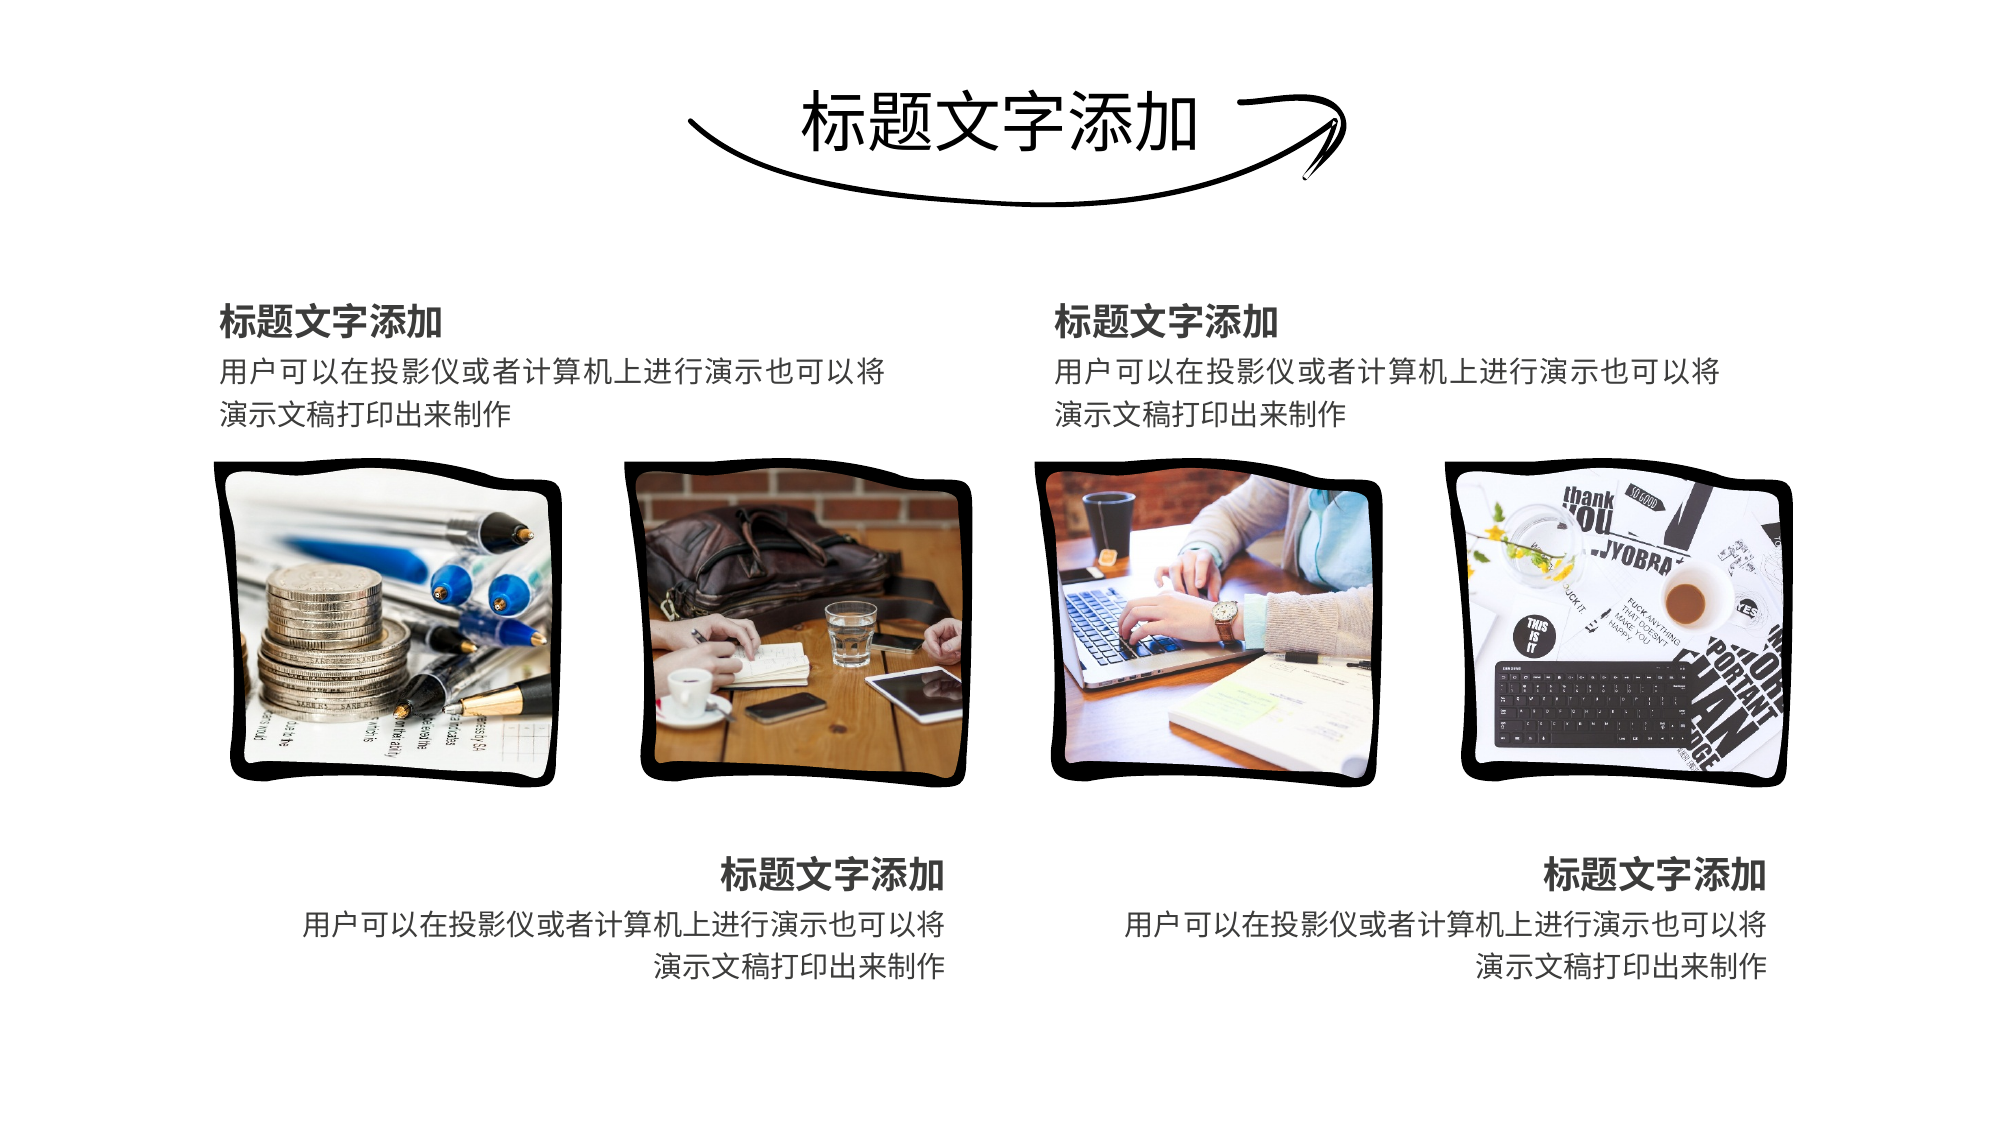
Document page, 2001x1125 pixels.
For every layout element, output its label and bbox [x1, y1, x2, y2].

picture [635, 467, 963, 779]
text_box [1256, 482, 1383, 788]
text_box [1444, 458, 1692, 553]
text_box [436, 481, 562, 788]
picture [1045, 467, 1374, 779]
text_box [624, 458, 871, 550]
picture [1456, 467, 1784, 779]
text_box [1039, 281, 1736, 440]
text_box [1667, 481, 1793, 788]
text_box [213, 458, 461, 553]
text_box [846, 481, 973, 788]
text_box [1034, 458, 1281, 548]
picture [225, 467, 553, 779]
text_box [757, 0, 1297, 339]
text_box [264, 834, 961, 993]
text_box [204, 281, 901, 440]
text_box [1086, 834, 1784, 993]
